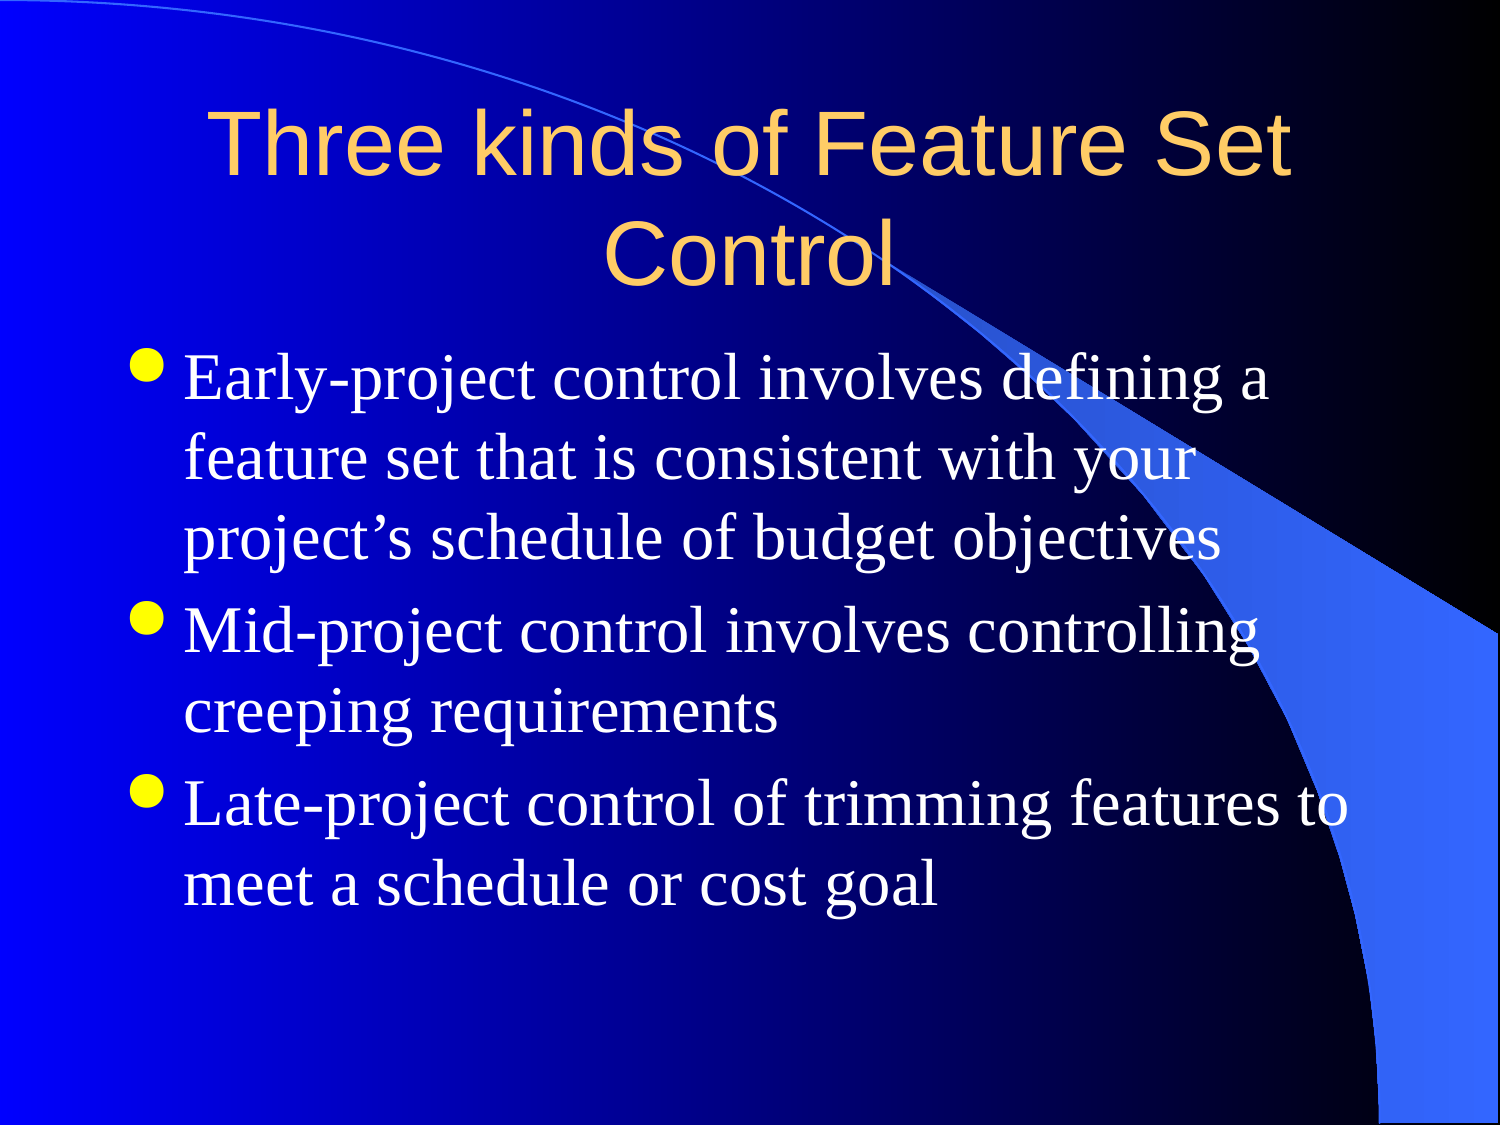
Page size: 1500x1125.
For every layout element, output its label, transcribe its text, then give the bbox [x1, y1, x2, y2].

list Early-project control involves defining a feature set that is consistent with your project’s schedule of budget objectives Mid-project control involves controlling creeping requirements Late-project control of trimming features to meet a schedule or cost goal [112, 324, 1388, 1001]
title Three kinds of Feature Set Control [112, 99, 1388, 288]
